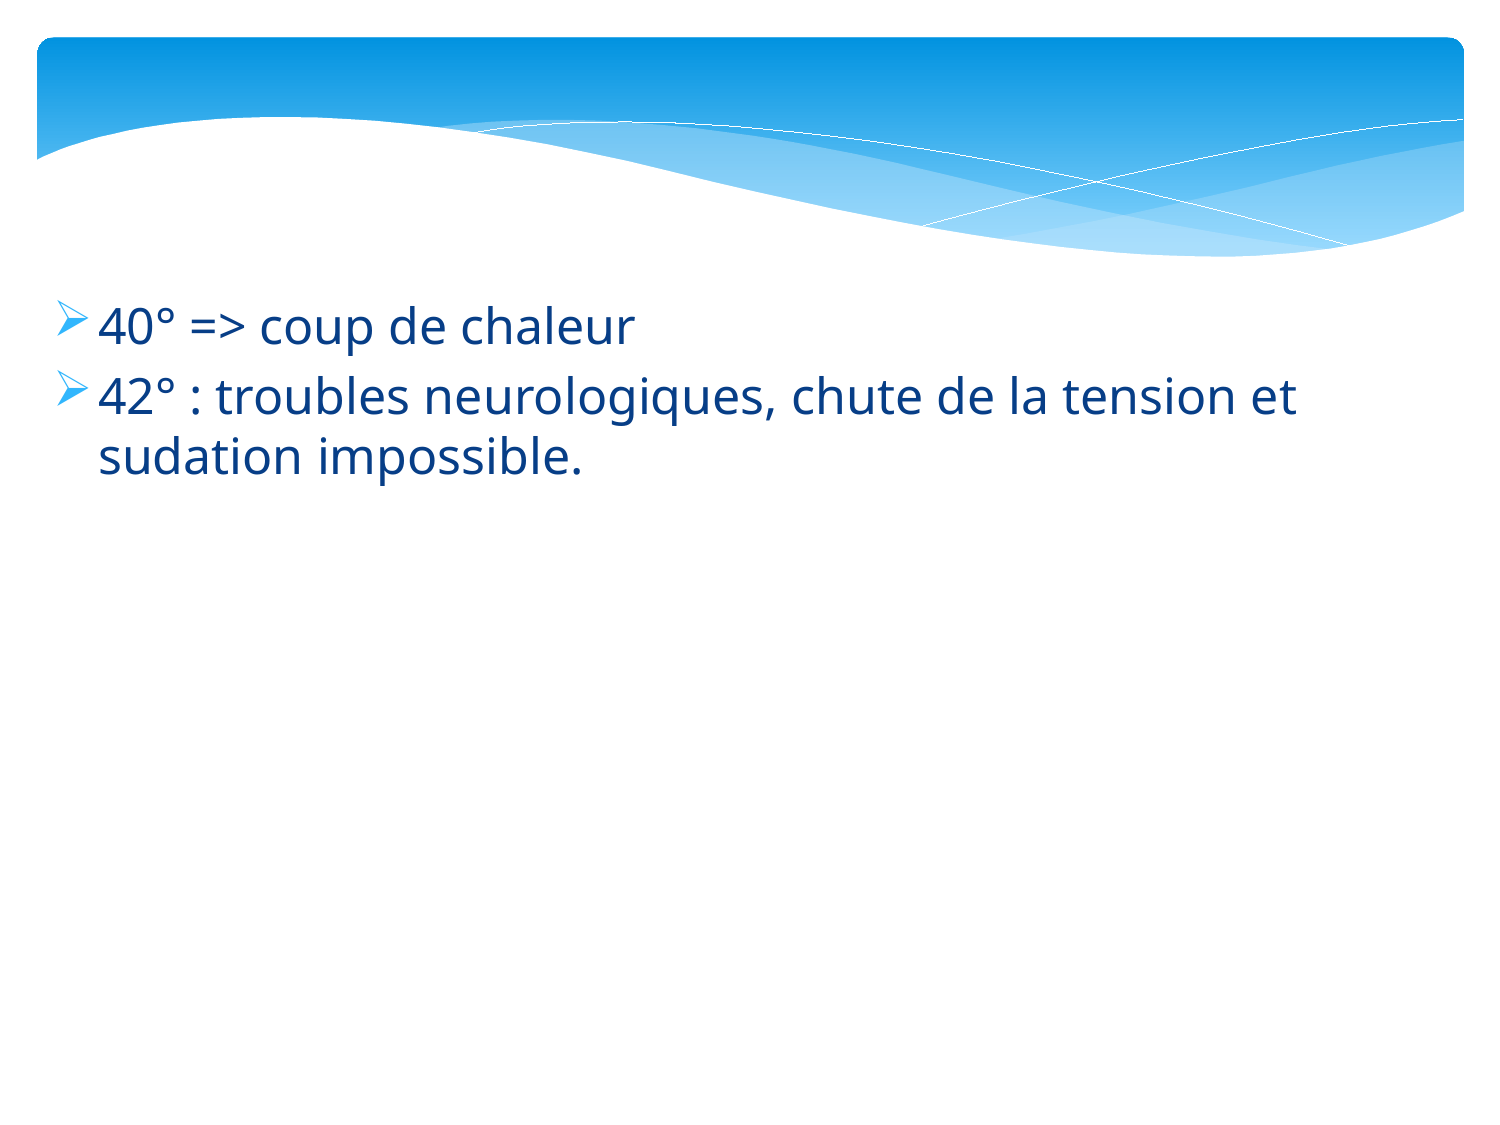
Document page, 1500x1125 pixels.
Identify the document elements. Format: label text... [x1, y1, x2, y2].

list 40° => coup de chaleur 42° : troubles neurologiques, chute de la tension et sudation impossible. [38, 286, 1500, 1005]
